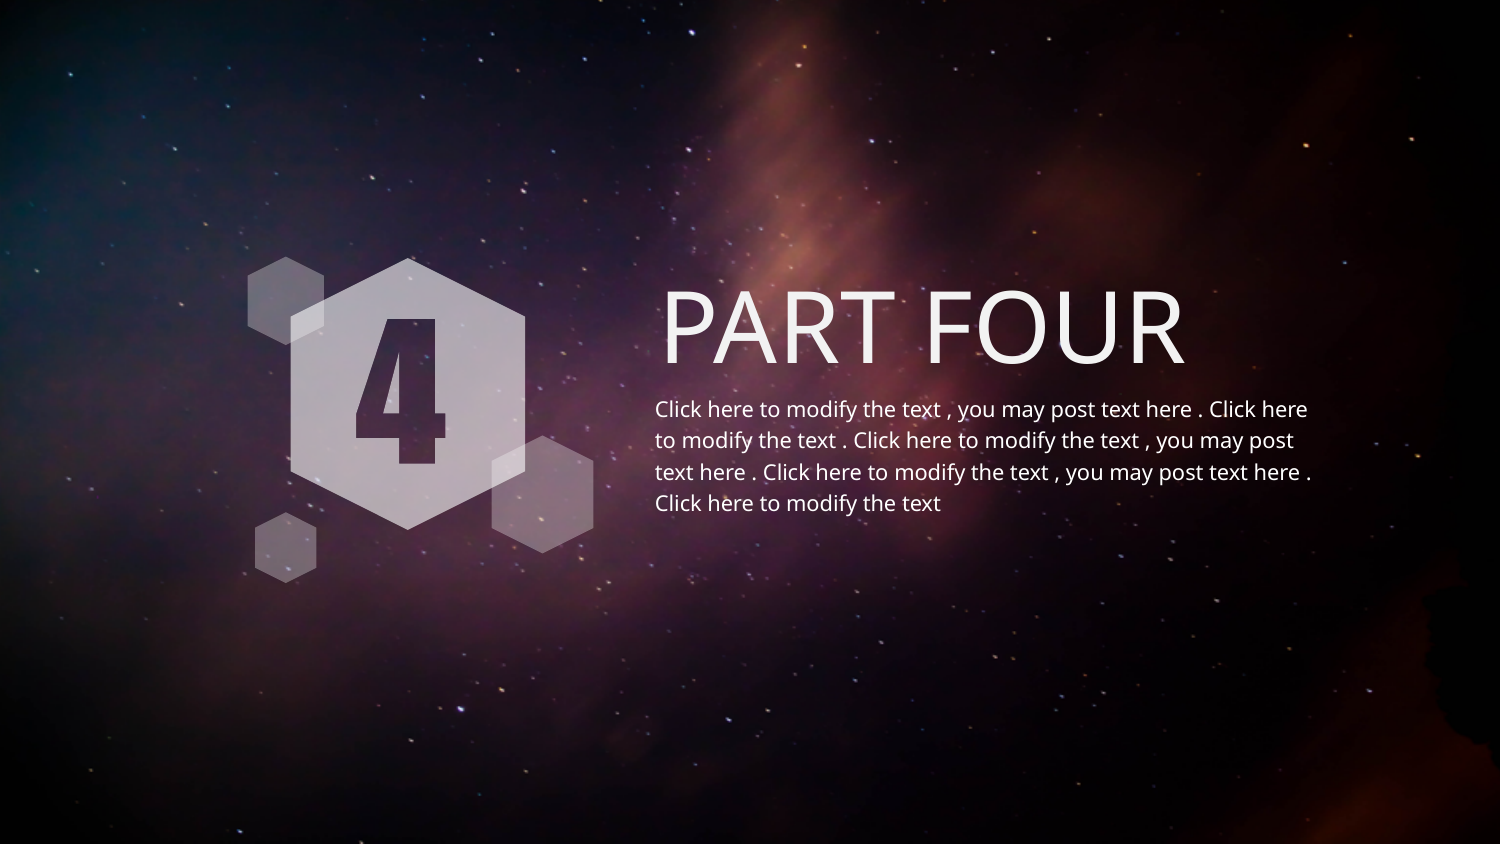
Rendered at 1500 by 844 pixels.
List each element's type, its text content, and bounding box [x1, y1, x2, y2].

text_box Click here to modify the text , you may post text here . Click here to modify the text . Click here to modify the text , you may post text here . Click here to modify the text , you may post text here . Click here to modify the text [643, 384, 1344, 522]
text_box PART FOUR [643, 256, 1247, 384]
text_box [490, 434, 595, 555]
picture [0, 0, 1500, 844]
text_box [290, 258, 526, 530]
text_box [254, 511, 318, 585]
text_box [246, 255, 325, 347]
